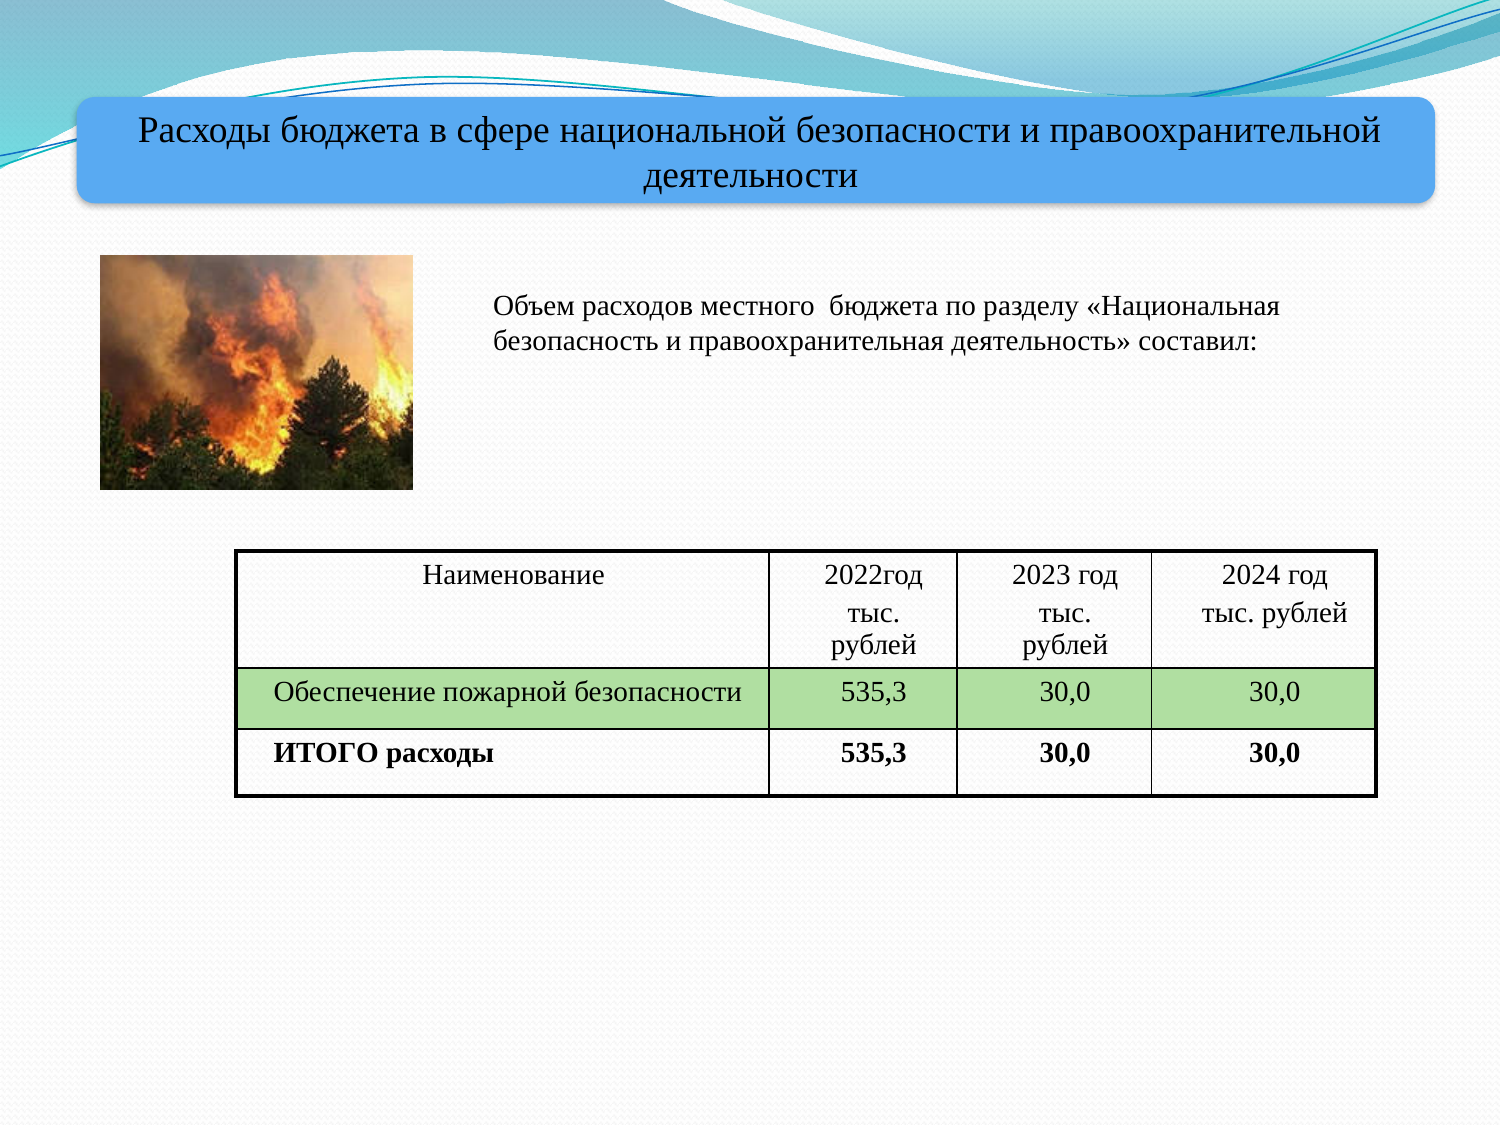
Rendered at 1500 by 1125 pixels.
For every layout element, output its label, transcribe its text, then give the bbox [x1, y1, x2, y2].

table_cell 535,3 [770, 730, 956, 794]
table_cell 30,0 [958, 730, 1151, 794]
table_header Наименование [238, 553, 768, 667]
table_header 2023 год тыс. рублей [958, 553, 1151, 667]
table_cell 535,3 [770, 669, 956, 728]
text_box Расходы бюджета в сфере национальной безопасности и правоохранительной деятельности [74, 94, 1438, 206]
table_cell 30,0 [958, 669, 1151, 728]
picture [99, 255, 413, 491]
table_cell Обеспечение пожарной безопасности [238, 669, 768, 728]
table_cell ИТОГО расходы [238, 730, 768, 794]
table_header 2024 год тыс. рублей [1152, 553, 1374, 667]
text_box Объем расходов местного бюджета по разделу «Национальная безопасность и правоохранительная деятельность» составил: [478, 278, 1436, 364]
table_header 2022год тыс. рублей [770, 553, 956, 667]
table_cell 30,0 [1152, 669, 1374, 728]
table_cell 30,0 [1152, 730, 1374, 794]
